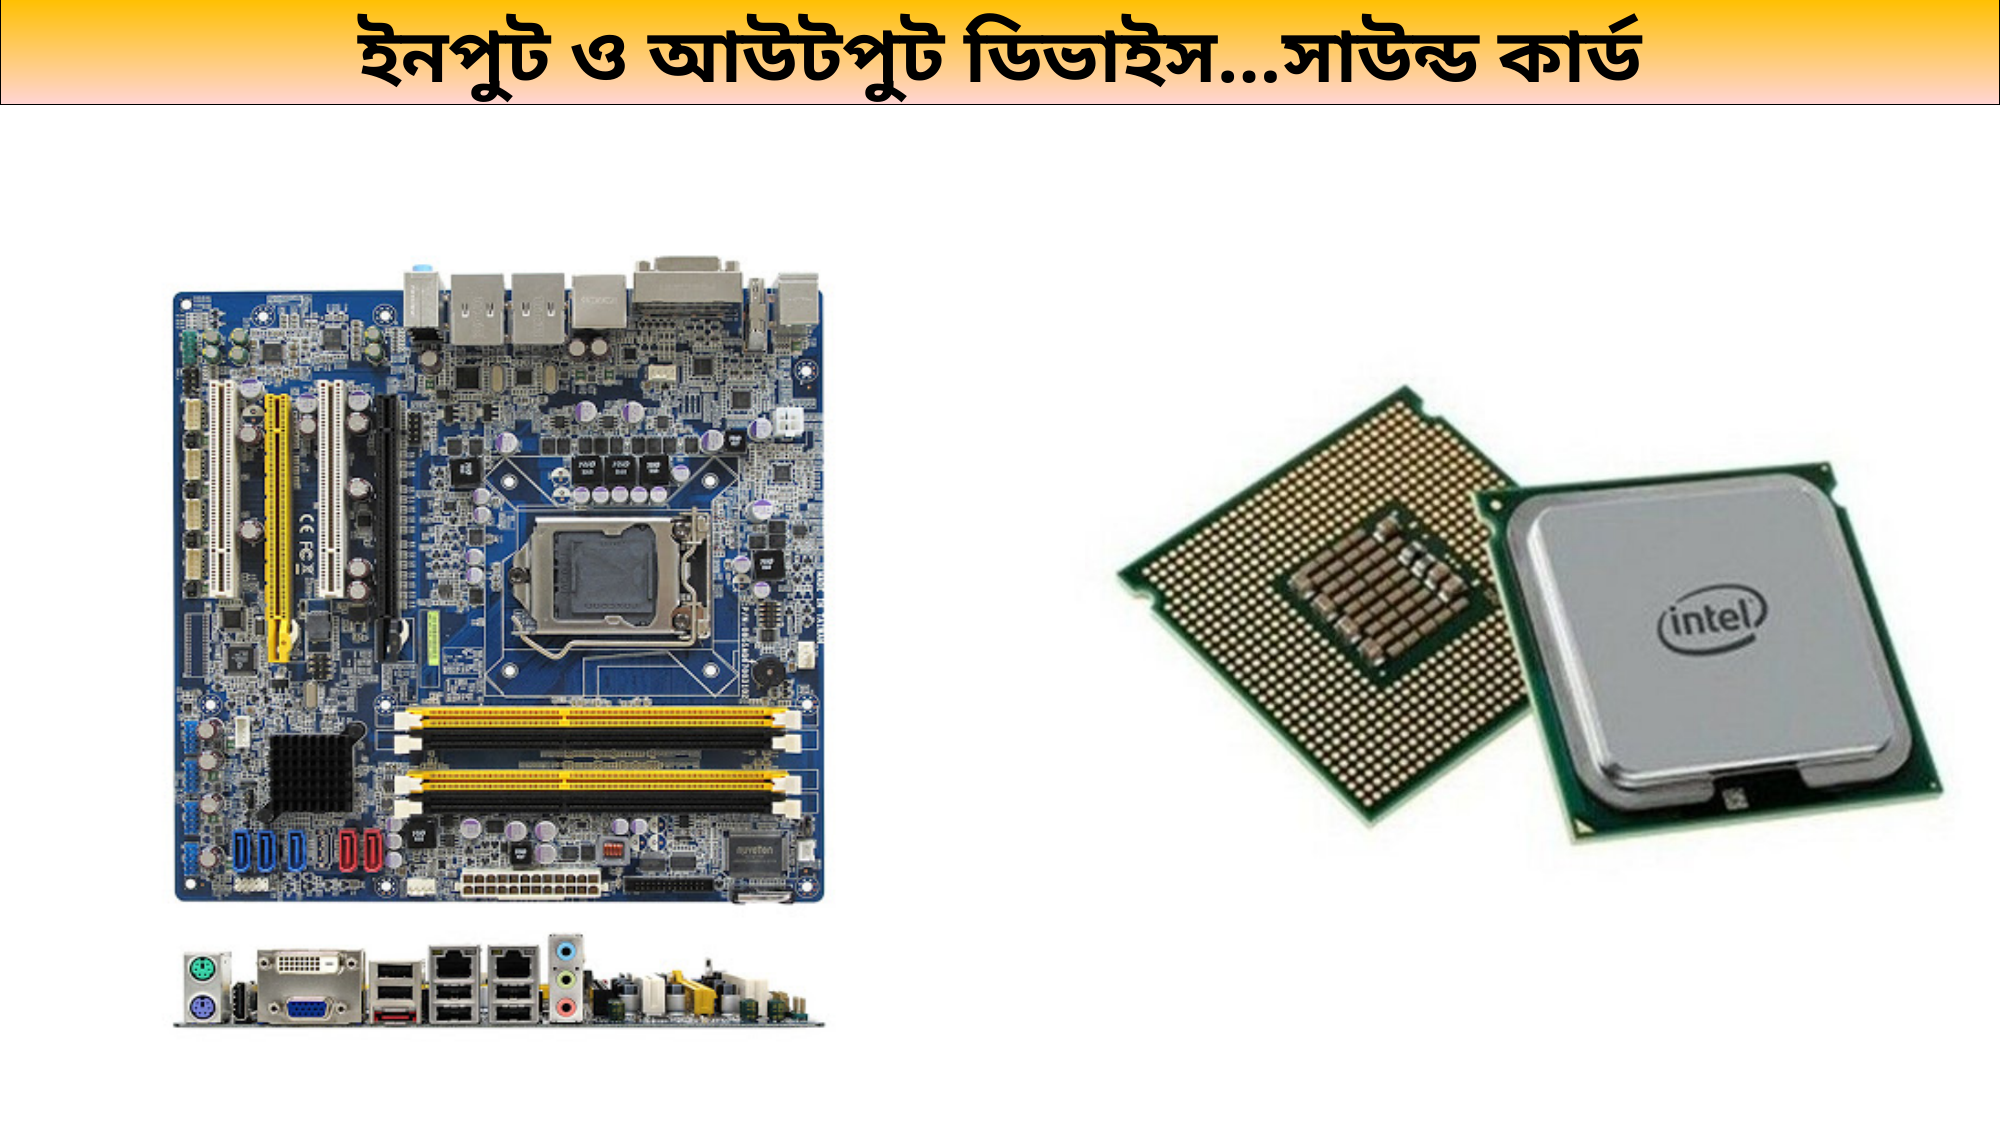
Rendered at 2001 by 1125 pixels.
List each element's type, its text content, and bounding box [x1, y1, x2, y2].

picture [31, 201, 967, 1083]
text_box ইনপুট ও আউটপুট ডিভাইস…সাউন্ড কার্ড [0, 0, 2000, 105]
picture [1033, 179, 2000, 1061]
